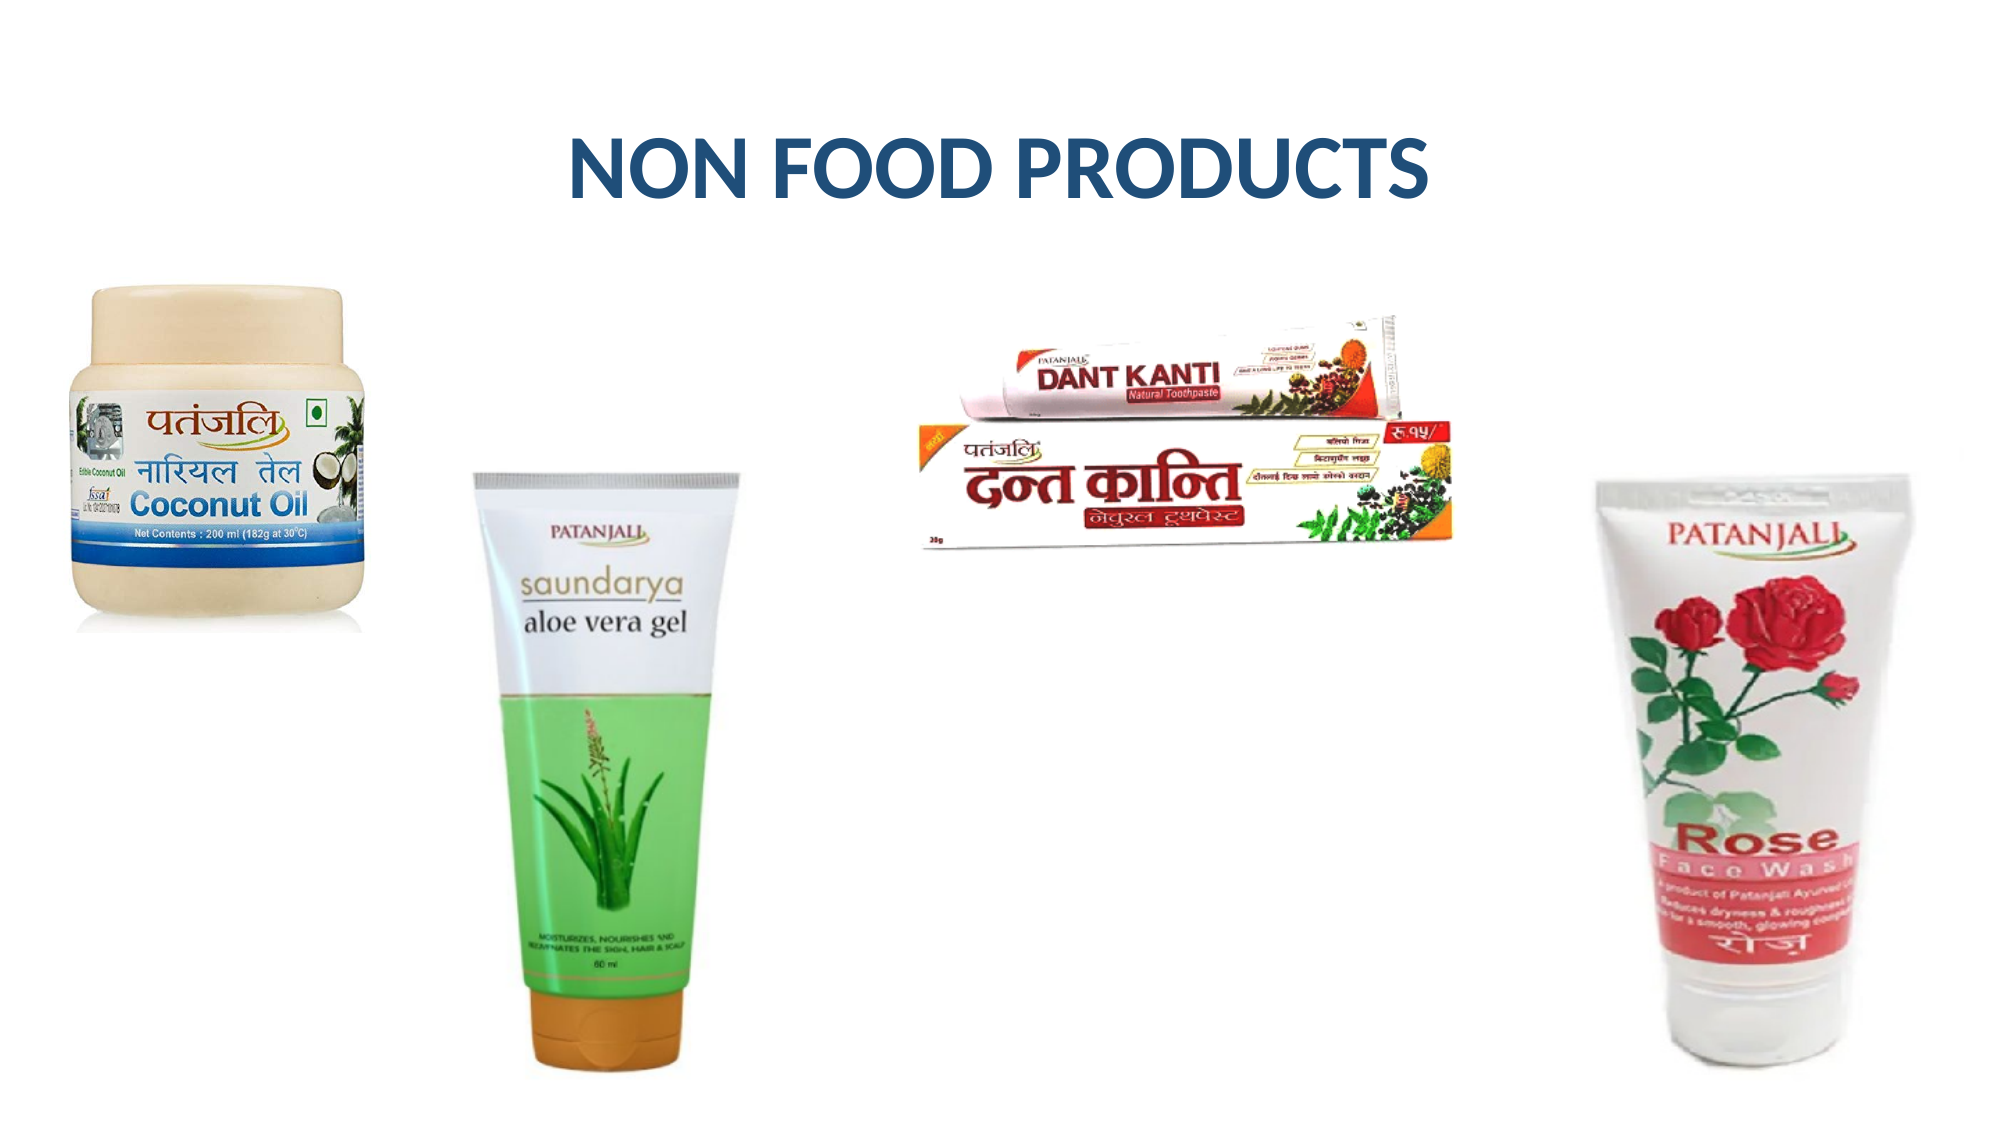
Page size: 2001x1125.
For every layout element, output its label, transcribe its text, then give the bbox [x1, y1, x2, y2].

picture [419, 436, 792, 1125]
title NON FOOD PRODUCTS [137, 59, 1863, 278]
picture [857, 283, 1971, 1125]
picture [40, 277, 396, 633]
